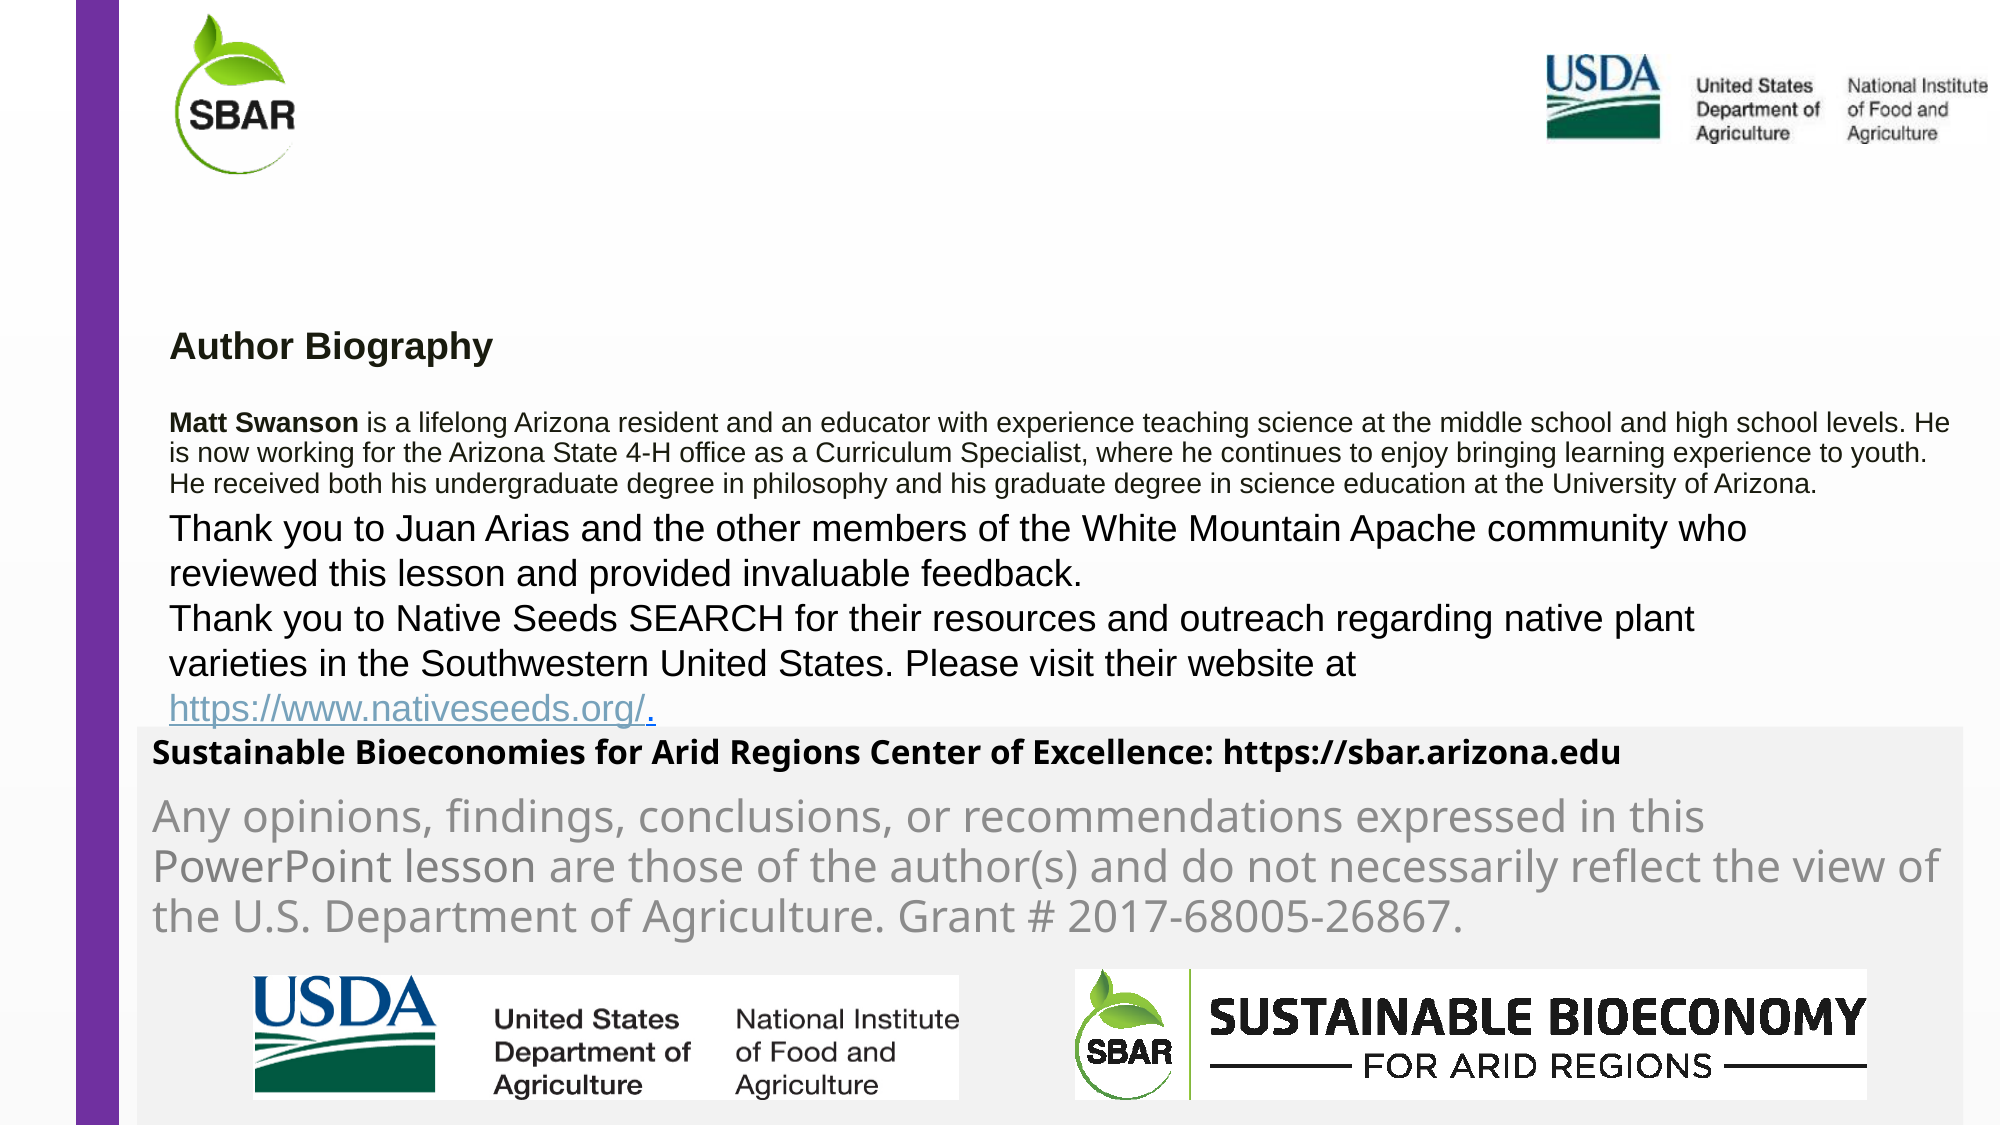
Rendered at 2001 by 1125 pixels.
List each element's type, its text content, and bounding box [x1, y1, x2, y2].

picture [1546, 54, 1988, 144]
picture [156, 2, 314, 186]
list Sustainable Bioeconomies for Arid Regions Center of Excellence: https://sbar.arizona.edu Any opinions, findings, conclusions, or recommendations expressed in this PowerPoint lesson are those of the author(s) and do not necessarily reflect the view of the U.S. Department of Agriculture. Grant # 2017-68005-26867. [137, 726, 1964, 1125]
picture [252, 975, 960, 1100]
picture [1074, 969, 1867, 1100]
title Author Biography Matt Swanson is a lifelong Arizona resident and an educator with experience teaching science at the middle school and high school levels. He is now working for the Arizona State 4-H office as a Curriculum Specialist, where he continues to enjoy bringing learning experience to youth. He received both his undergraduate degree in philosophy and his graduate degree in science education at the University of Arizona. [154, 295, 1981, 549]
text_box Thank you to Juan Arias and the other members of the White Mountain Apache community who reviewed this lesson and provided invaluable feedback. Thank you to Native Seeds SEARCH for their resources and outreach regarding native plant varieties in the Southwestern United States. Please visit their website at https://www.nativeseeds.org/. [154, 496, 1823, 772]
